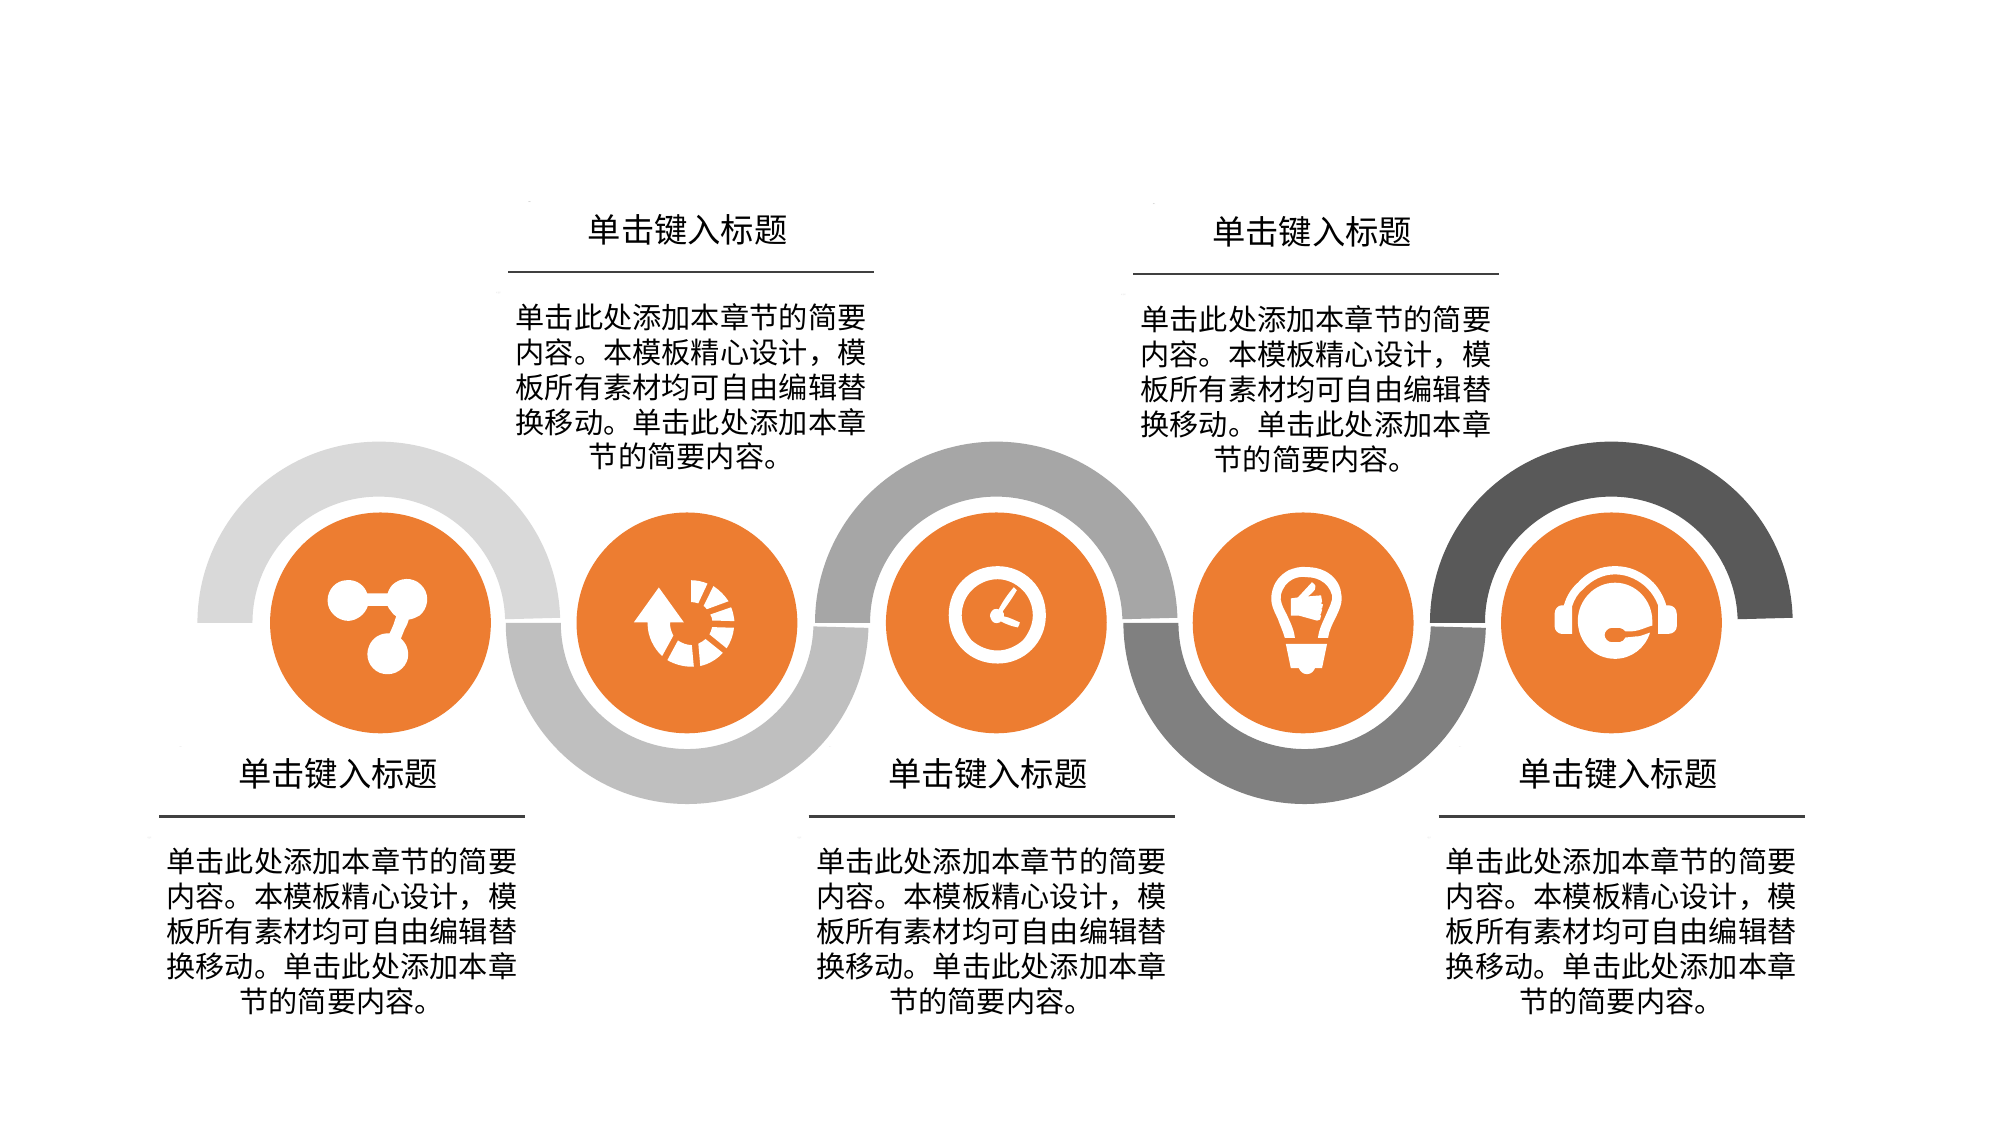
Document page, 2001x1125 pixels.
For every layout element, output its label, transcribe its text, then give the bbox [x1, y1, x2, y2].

text_box 单击此处添加本章节的简要内容。本模板精心设计，模板所有素材均可自由编辑替换移动。单击此处添加本章节的简要内容。 [496, 291, 886, 482]
text_box 单击此处添加本章节的简要内容。本模板精心设计，模板所有素材均可自由编辑替换移动。单击此处添加本章节的简要内容。 [147, 836, 537, 1026]
text_box [1271, 566, 1342, 638]
text_box [884, 511, 1108, 735]
text_box 单击键入标题 [828, 746, 1156, 801]
text_box [504, 621, 870, 806]
text_box [575, 511, 799, 735]
text_box [1554, 566, 1677, 634]
text_box 单击键入标题 [1152, 203, 1480, 259]
text_box [1577, 582, 1653, 659]
text_box 单击此处添加本章节的简要内容。本模板精心设计，模板所有素材均可自由编辑替换移动。单击此处添加本章节的简要内容。 [797, 836, 1187, 1026]
text_box 单击键入标题 [1458, 746, 1786, 801]
text_box 单击此处添加本章节的简要内容。本模板精心设计，模板所有素材均可自由编辑替换移动。单击此处添加本章节的简要内容。 [1427, 836, 1817, 1026]
text_box [813, 440, 1179, 624]
text_box 单击此处添加本章节的简要内容。本模板精心设计，模板所有素材均可自由编辑替换移动。单击此处添加本章节的简要内容。 [1121, 293, 1511, 484]
text_box [1285, 643, 1328, 675]
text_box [633, 580, 735, 667]
text_box [196, 440, 562, 624]
text_box 单击键入标题 [178, 746, 506, 801]
text_box [269, 511, 492, 735]
text_box [1122, 621, 1487, 806]
text_box [1191, 511, 1415, 735]
text_box [327, 578, 428, 675]
text_box [948, 566, 1046, 664]
text_box [1428, 440, 1794, 624]
text_box [1500, 511, 1723, 735]
text_box 单击键入标题 [527, 201, 855, 257]
